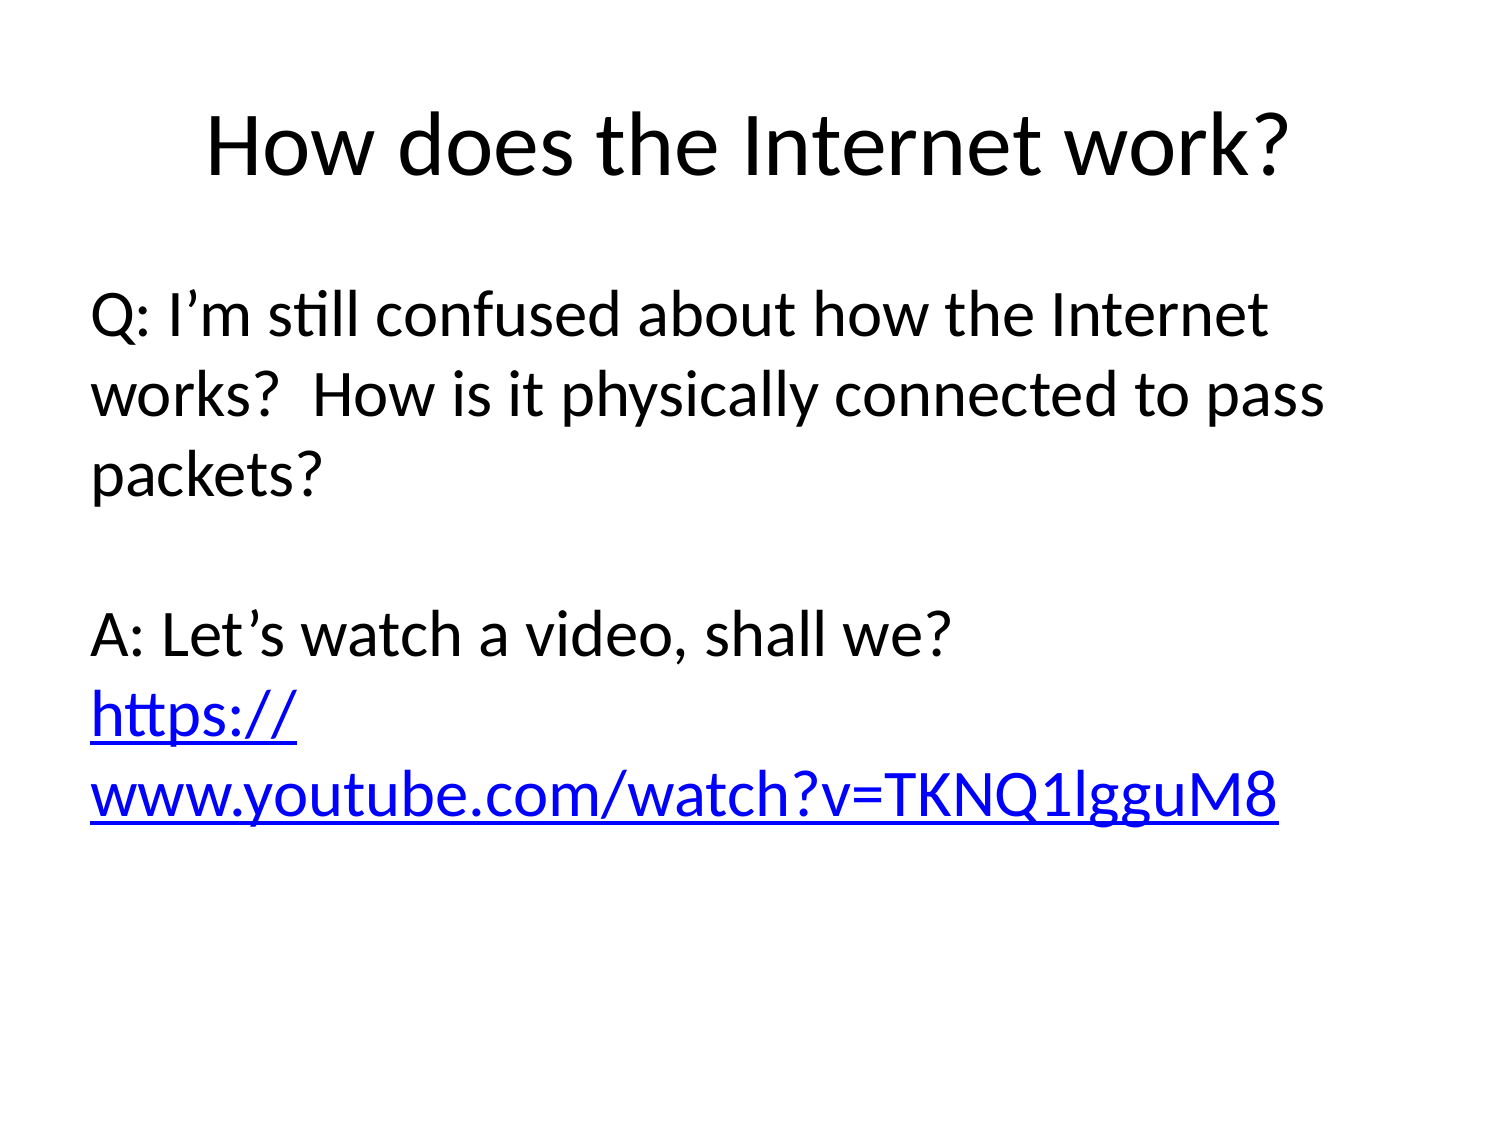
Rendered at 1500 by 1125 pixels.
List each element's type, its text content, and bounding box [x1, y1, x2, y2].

title How does the Internet work? [75, 45, 1425, 233]
list Q: I’m still confused about how the Internet works? How is it physically connected to pass packets? A: Let’s watch a video, shall we? https://www.youtube.com/watch?v=TKNQ1lgguM8 [75, 262, 1425, 1005]
